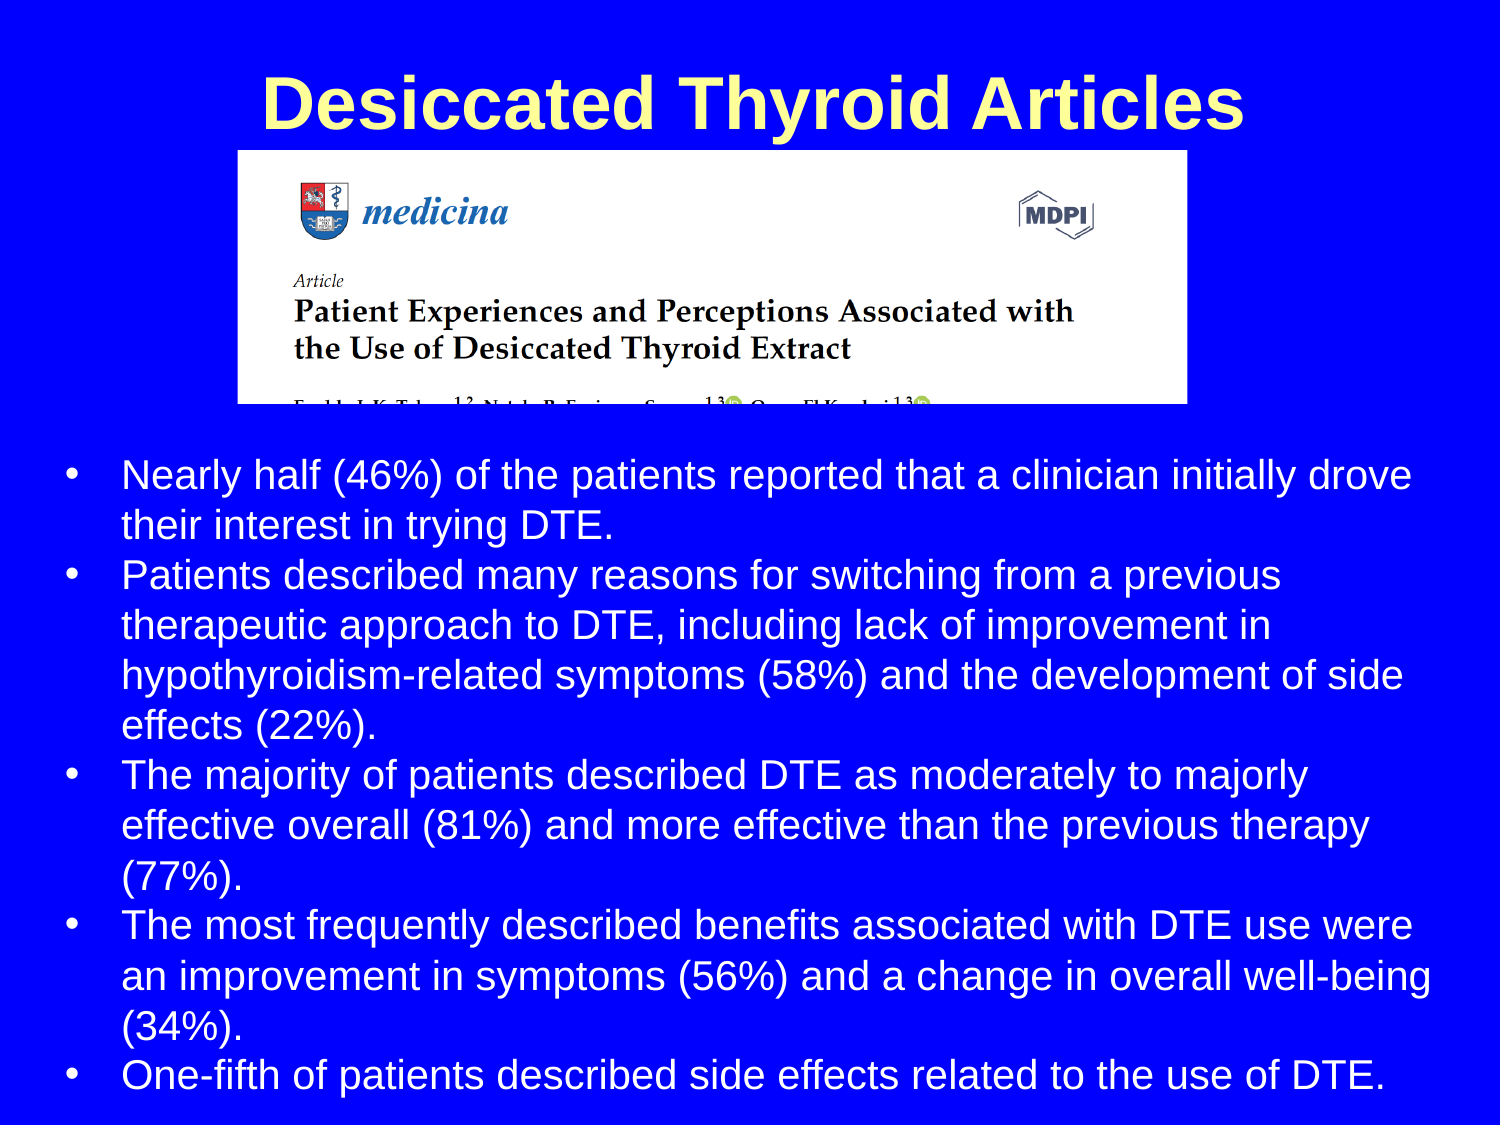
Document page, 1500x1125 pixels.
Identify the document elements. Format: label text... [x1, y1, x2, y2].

picture [237, 149, 1188, 404]
title Desiccated Thyroid Articles [150, 15, 1380, 183]
text_box Nearly half (46%) of the patients reported that a clinician initially drove their interest in trying DTE. Patients described many reasons for switching from a previous therapeutic approach to DTE, including lack of improvement in hypothyroidism-related symptoms (58%) and the development of side effects (22%). The majority of patients described DTE as moderately to majorly effective overall (81%) and more effective than the previous therapy (77%). The most frequently described benefits associated with DTE use were an improvement in symptoms (56%) and a change in overall well-being (34%). One-fifth of patients described side effects related to the use of DTE. [49, 440, 1482, 1106]
